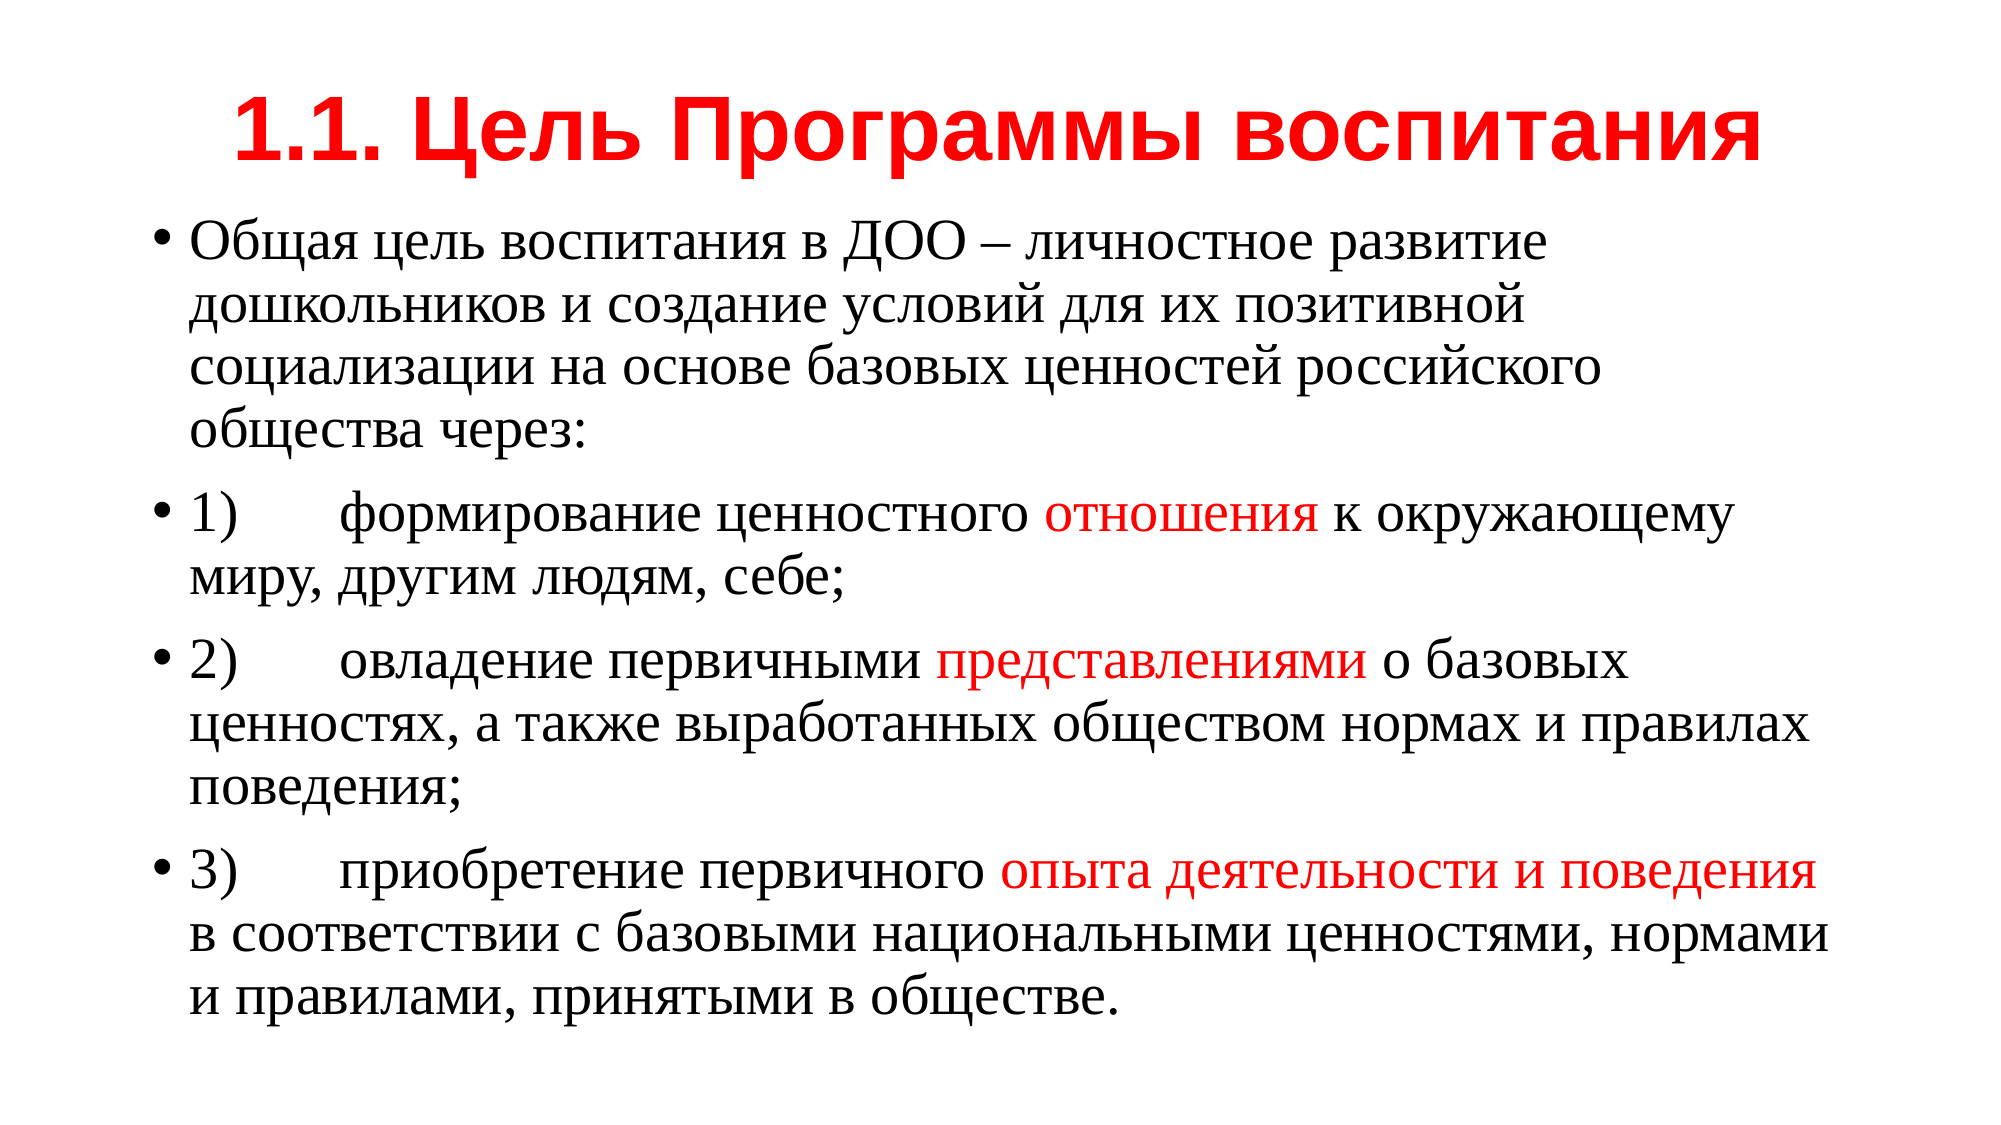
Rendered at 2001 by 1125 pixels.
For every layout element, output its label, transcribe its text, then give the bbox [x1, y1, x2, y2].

title 1.1. Цель Программы воспитания [137, 59, 1863, 201]
list Общая цель воспитания в ДОО – личностное развитие дошкольников и создание условий для их позитивной социализации на основе базовых ценностей российского общества через: 1) формирование ценностного отношения к окружающему миру, другим людям, себе; 2) овладение первичными представлениями о базовых ценностях, а также выработанных обществом нормах и правилах поведения; 3) приобретение первичного опыта деятельности и поведения в соответствии с базовыми национальными ценностями, нормами и правилами, принятыми в обществе. [137, 201, 1863, 1014]
